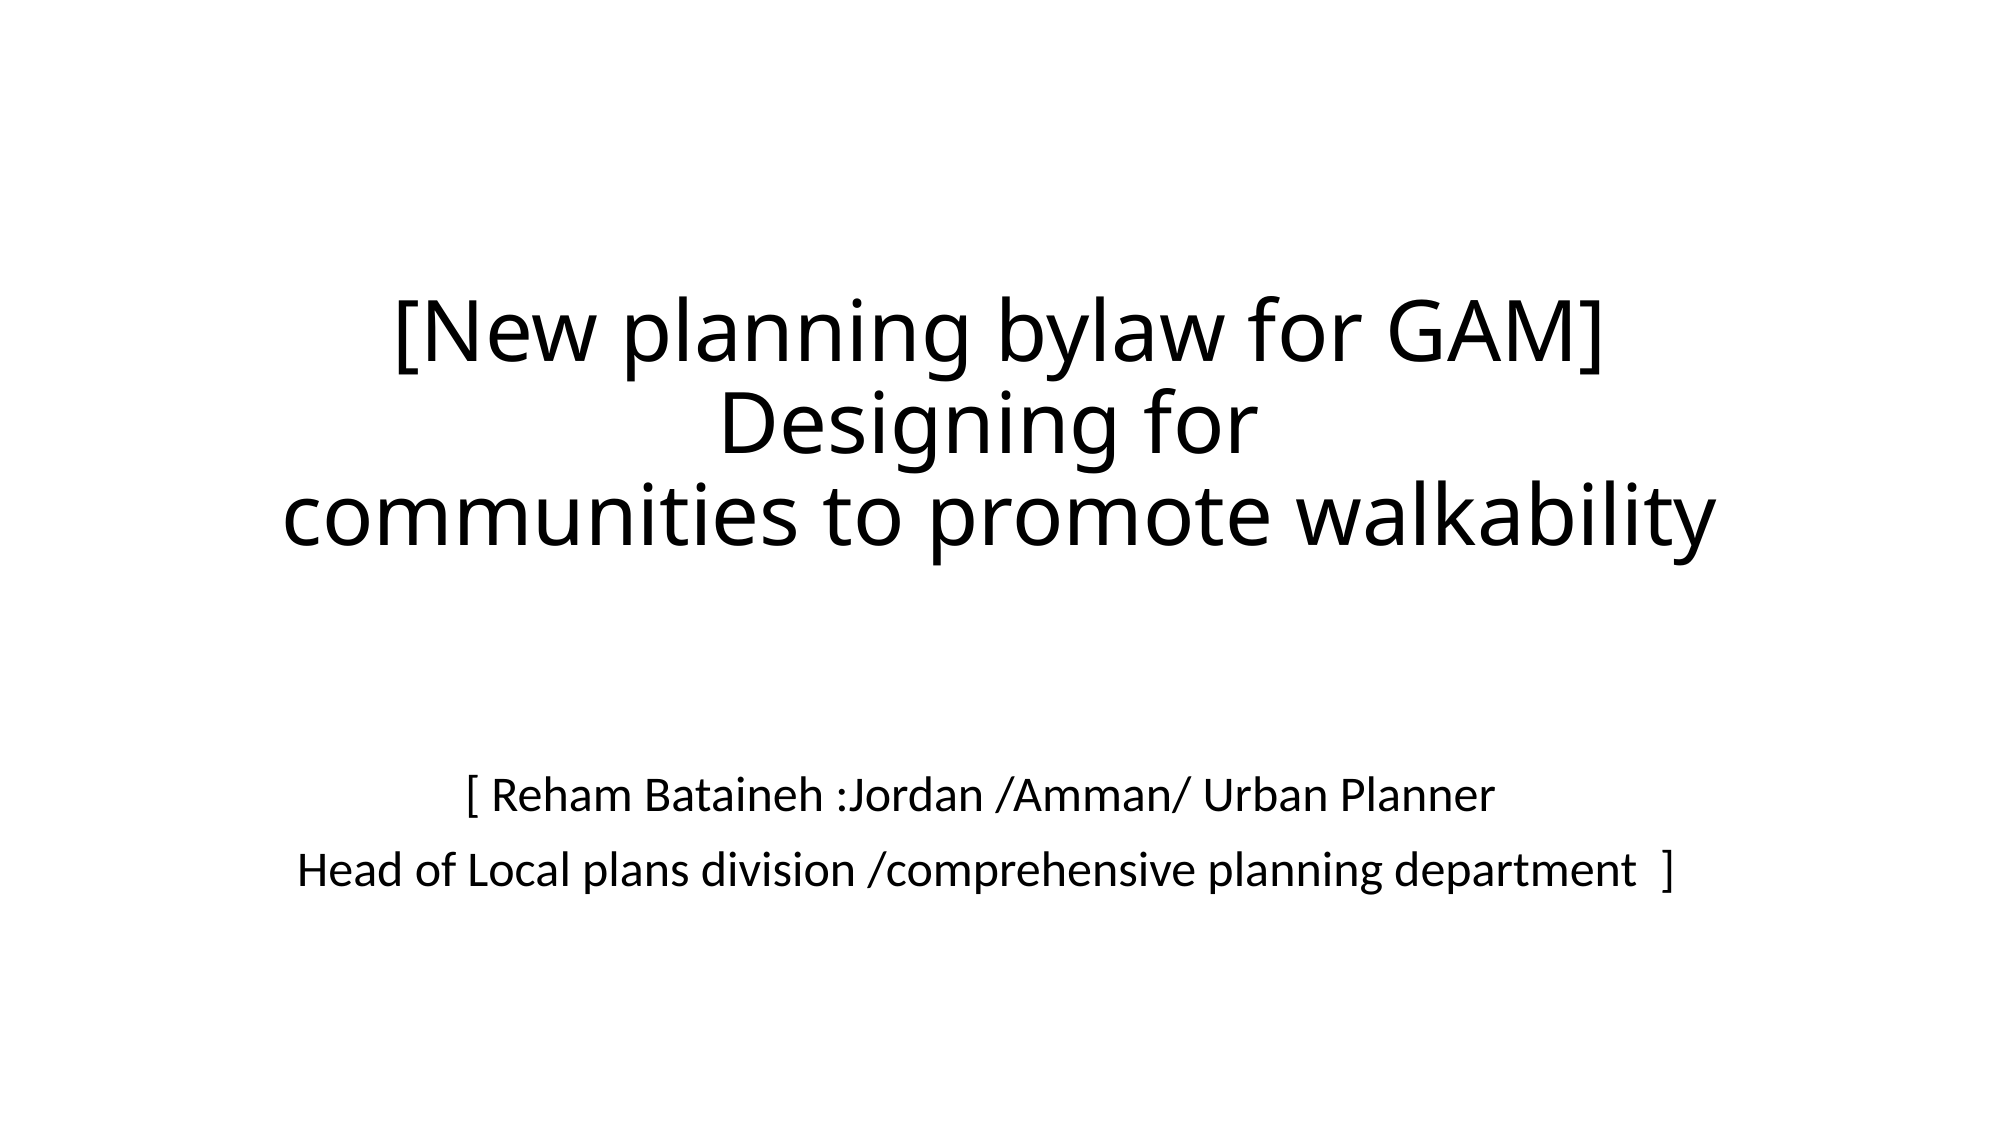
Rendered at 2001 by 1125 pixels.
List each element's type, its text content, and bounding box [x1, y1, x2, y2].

subtitle [ Reham Bataineh :Jordan /Amman/ Urban Planner Head of Local plans division /comprehensive planning department ] [236, 696, 1737, 969]
title [New planning bylaw for GAM] Designing for communities to promote walkability [249, 184, 1750, 576]
